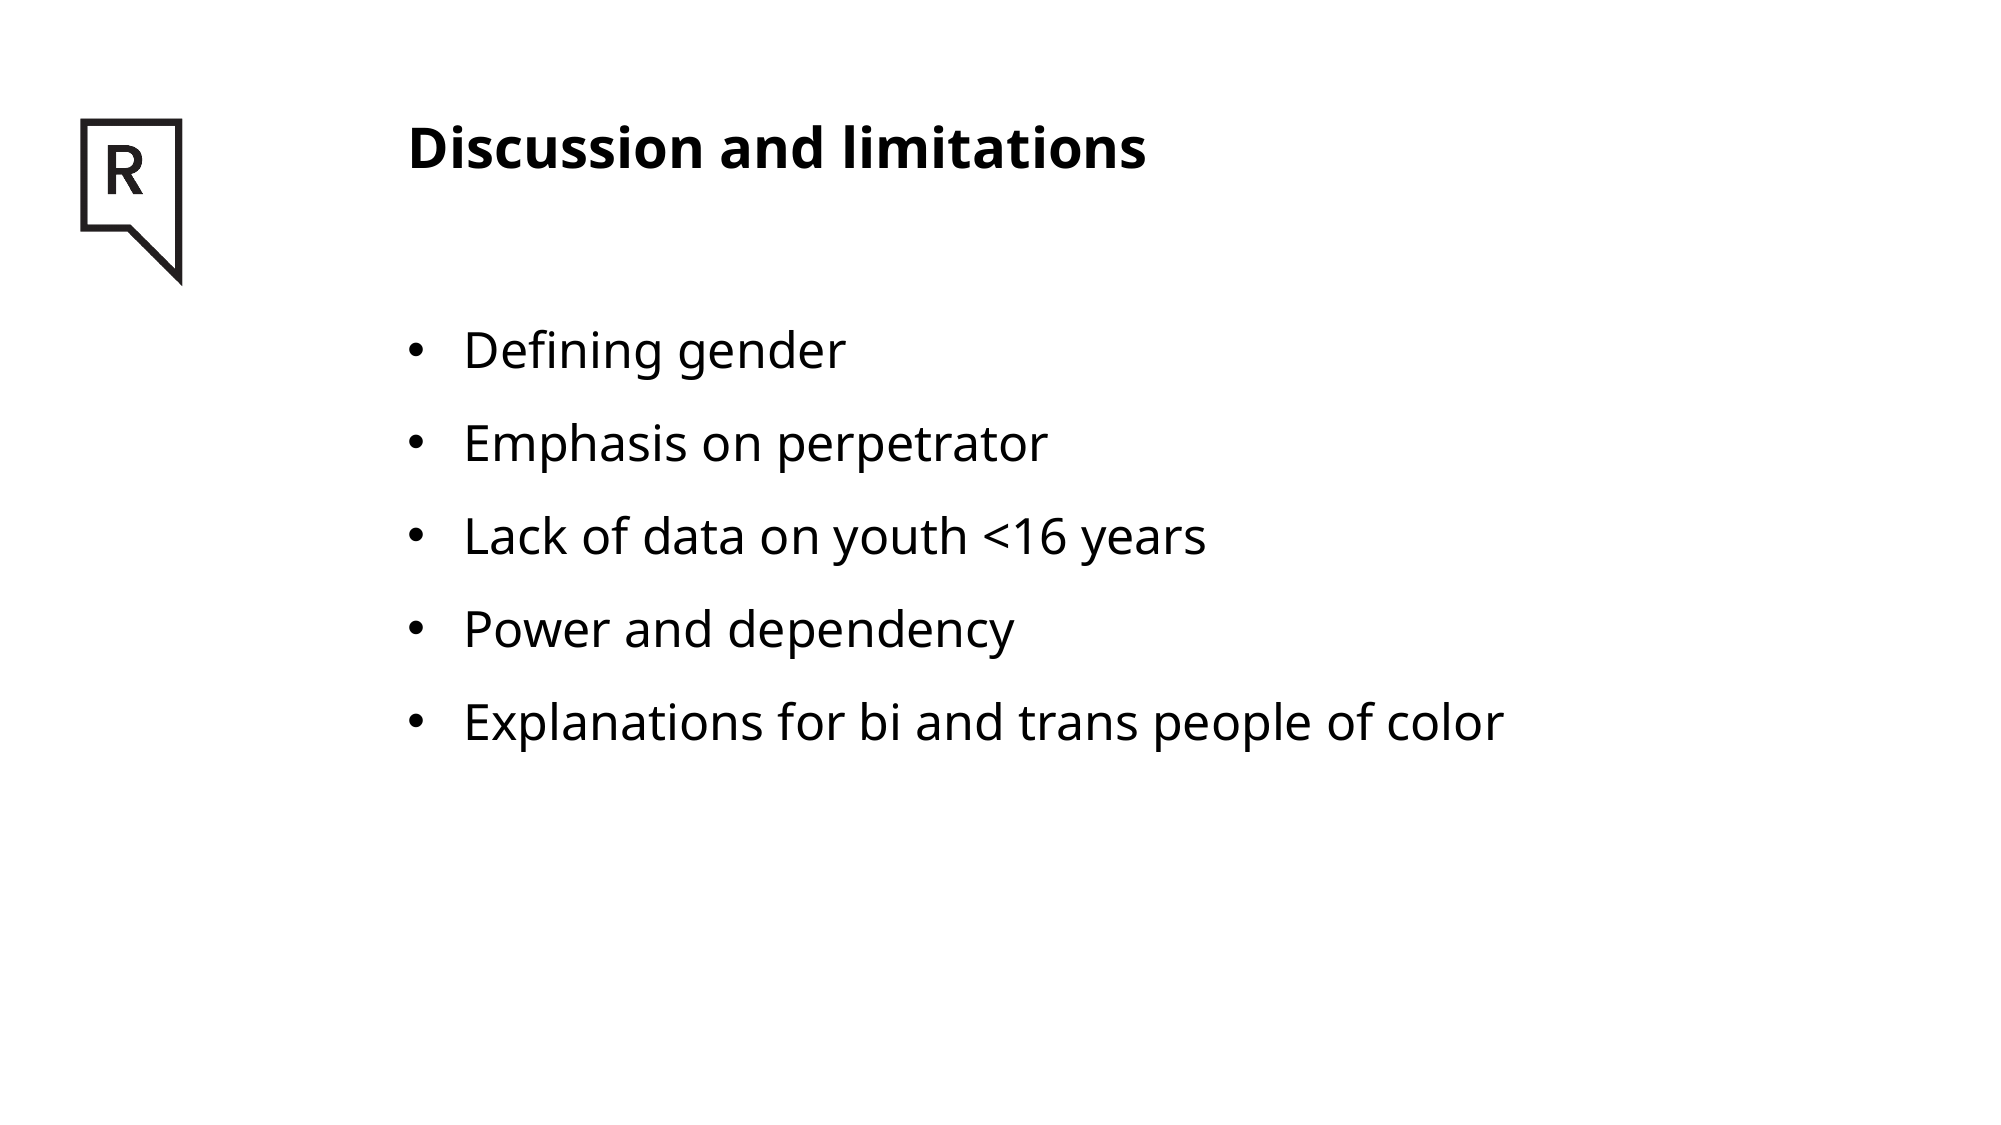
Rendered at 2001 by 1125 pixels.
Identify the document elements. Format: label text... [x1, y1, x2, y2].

list Defining gender Emphasis on perpetrator Lack of data on youth <16 years Power and dependency Explanations for bi and trans people of color [392, 299, 1632, 975]
picture [55, 91, 207, 314]
title Discussion and limitations [392, 104, 1632, 242]
